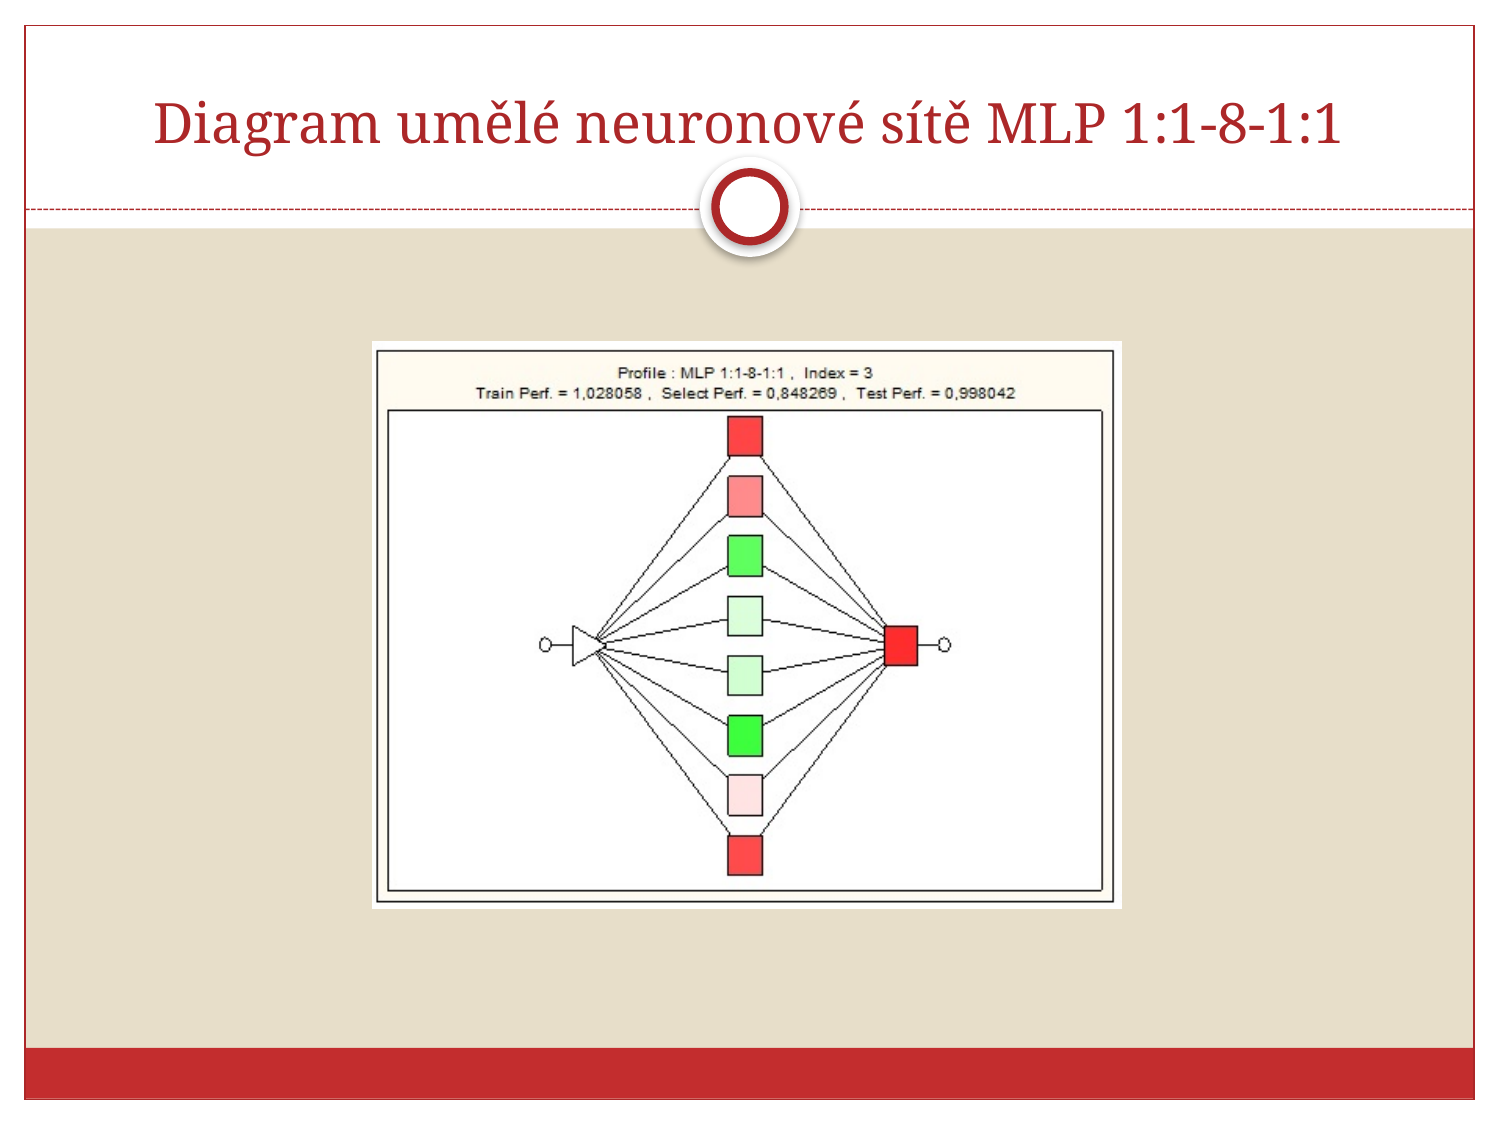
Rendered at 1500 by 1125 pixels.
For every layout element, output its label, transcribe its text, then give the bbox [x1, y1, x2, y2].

title Diagram umělé neuronové sítě MLP 1:1-8-1:1 [49, 37, 1450, 162]
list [372, 341, 1122, 910]
